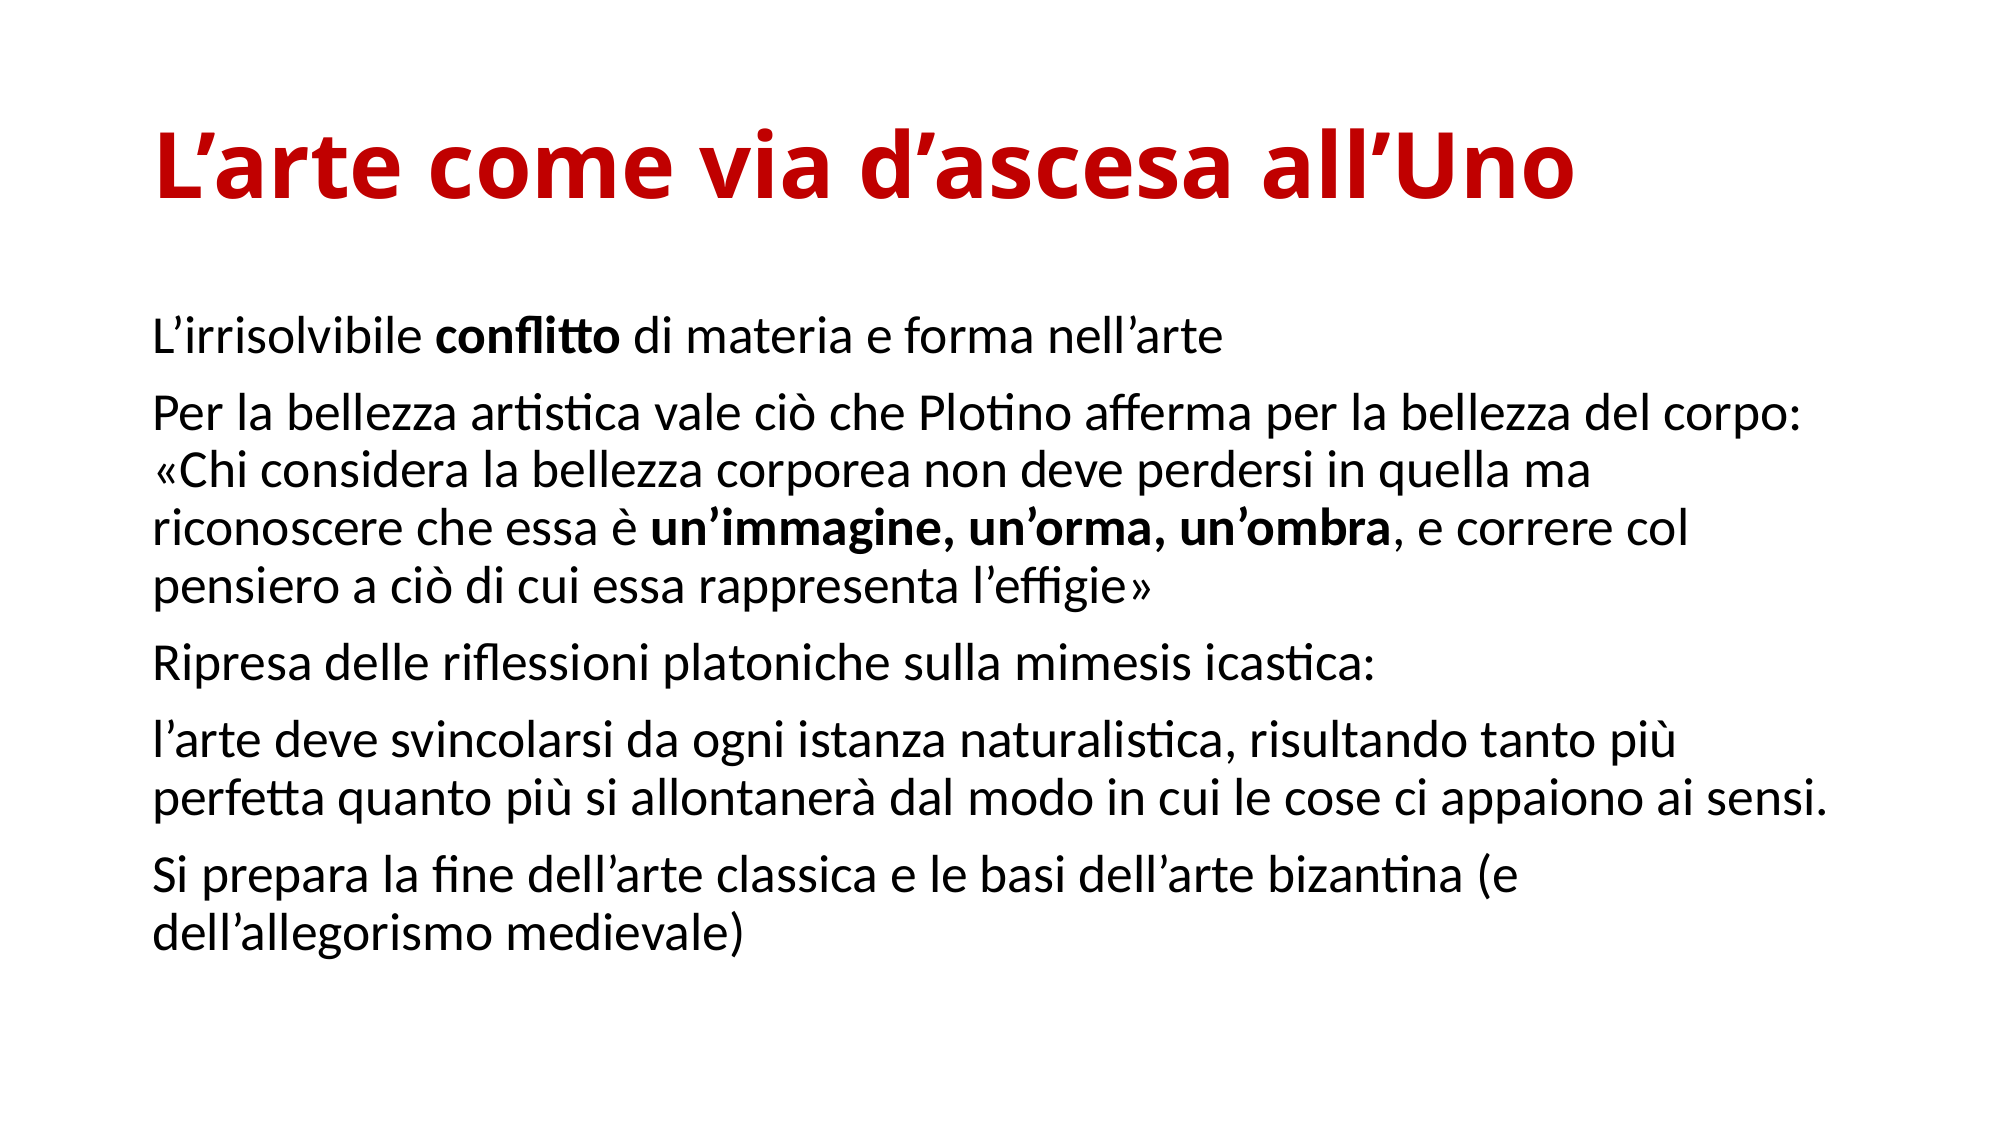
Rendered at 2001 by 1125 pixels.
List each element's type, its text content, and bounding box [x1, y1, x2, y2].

title L’arte come via d’ascesa all’Uno [137, 59, 1863, 278]
list L’irrisolvibile conflitto di materia e forma nell’arte Per la bellezza artistica vale ciò che Plotino afferma per la bellezza del corpo: «Chi considera la bellezza corporea non deve perdersi in quella ma riconoscere che essa è un’immagine, un’orma, un’ombra, e correre col pensiero a ciò di cui essa rappresenta l’effigie» Ripresa delle riflessioni platoniche sulla mimesis icastica: l’arte deve svincolarsi da ogni istanza naturalistica, risultando tanto più perfetta quanto più si allontanerà dal modo in cui le cose ci appaiono ai sensi. Si prepara la fine dell’arte classica e le basi dell’arte bizantina (e dell’allegorismo medievale) [137, 299, 1863, 1014]
